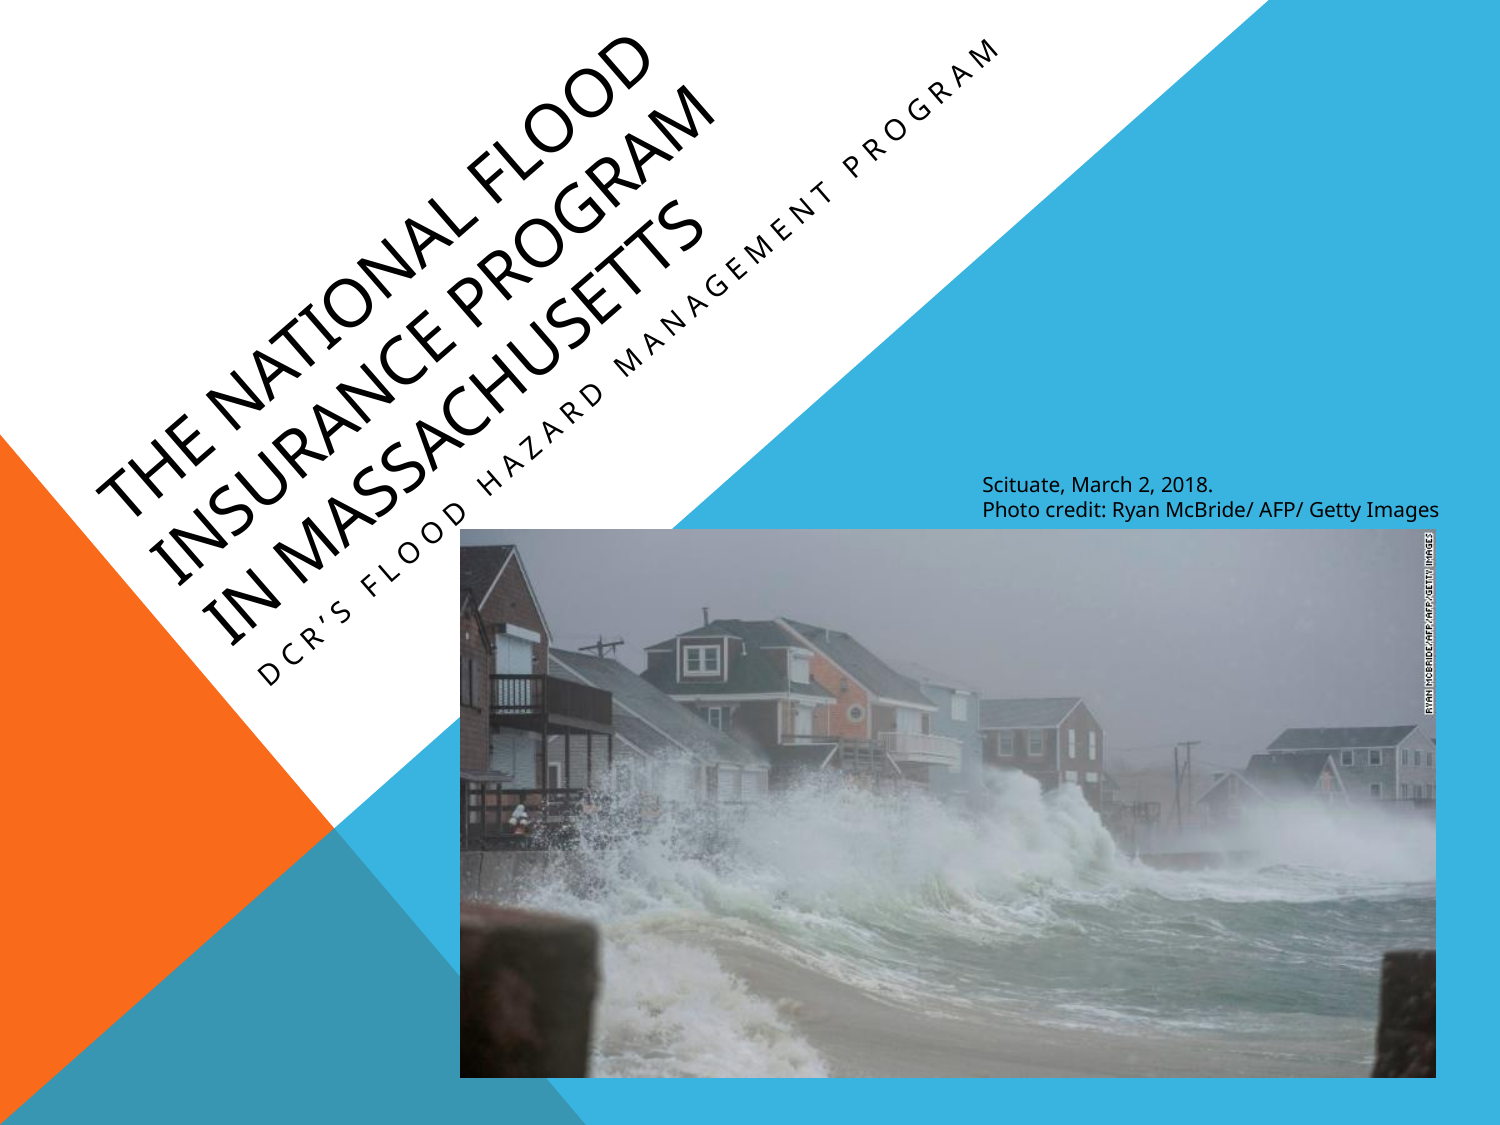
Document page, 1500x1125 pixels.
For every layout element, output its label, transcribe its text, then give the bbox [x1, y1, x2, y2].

title The National Flood Insurance Program in Massachusetts [99, 0, 929, 670]
text_box Scituate, March 2, 2018. Photo credit: Ryan McBride/ AFP/ Getty Images [967, 464, 1455, 529]
picture [460, 529, 1437, 1078]
subtitle DCR’s Flood Hazard Management Program [237, 0, 1079, 717]
